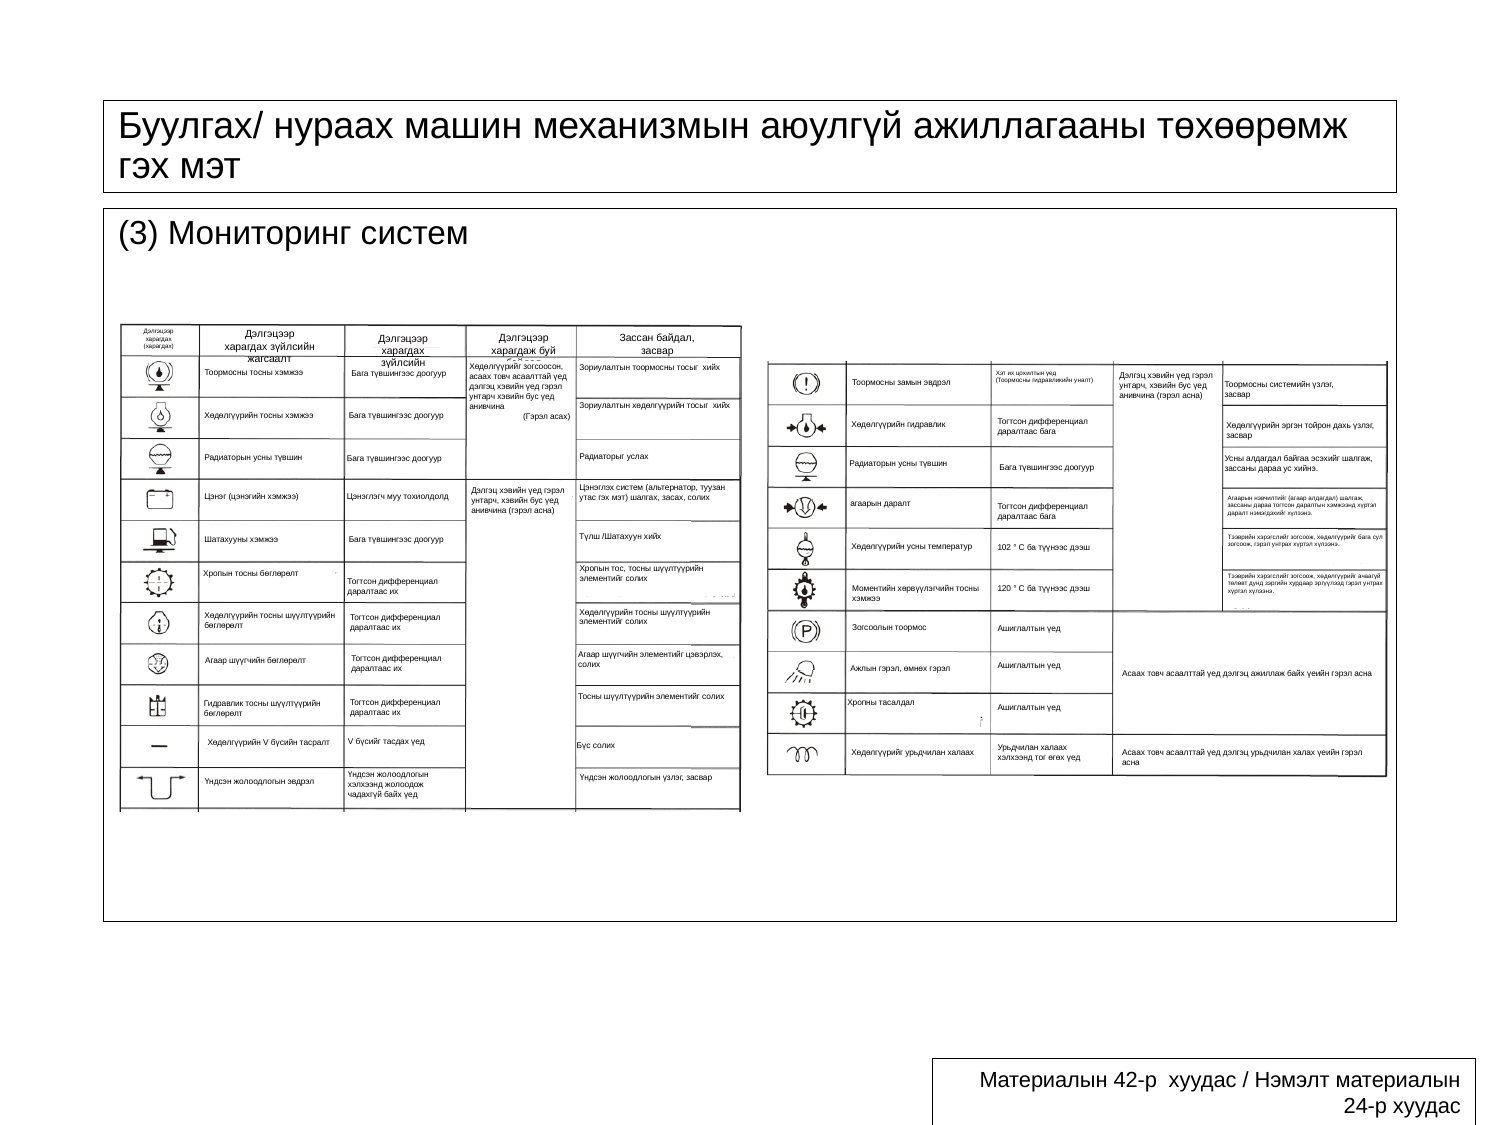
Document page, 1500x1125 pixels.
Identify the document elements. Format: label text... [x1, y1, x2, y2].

picture [761, 361, 1391, 781]
text_box (3) Мониторинг систем [103, 208, 1397, 922]
title Буулгах/ нураах машин механизмын аюулгүй ажиллагааны төхөөрөмж гэх мэт [103, 100, 1397, 193]
text_box Материалын 42-р хуудас / Нэмэлт материалын 24-р хуудас [932, 1058, 1476, 1125]
picture [117, 322, 744, 812]
